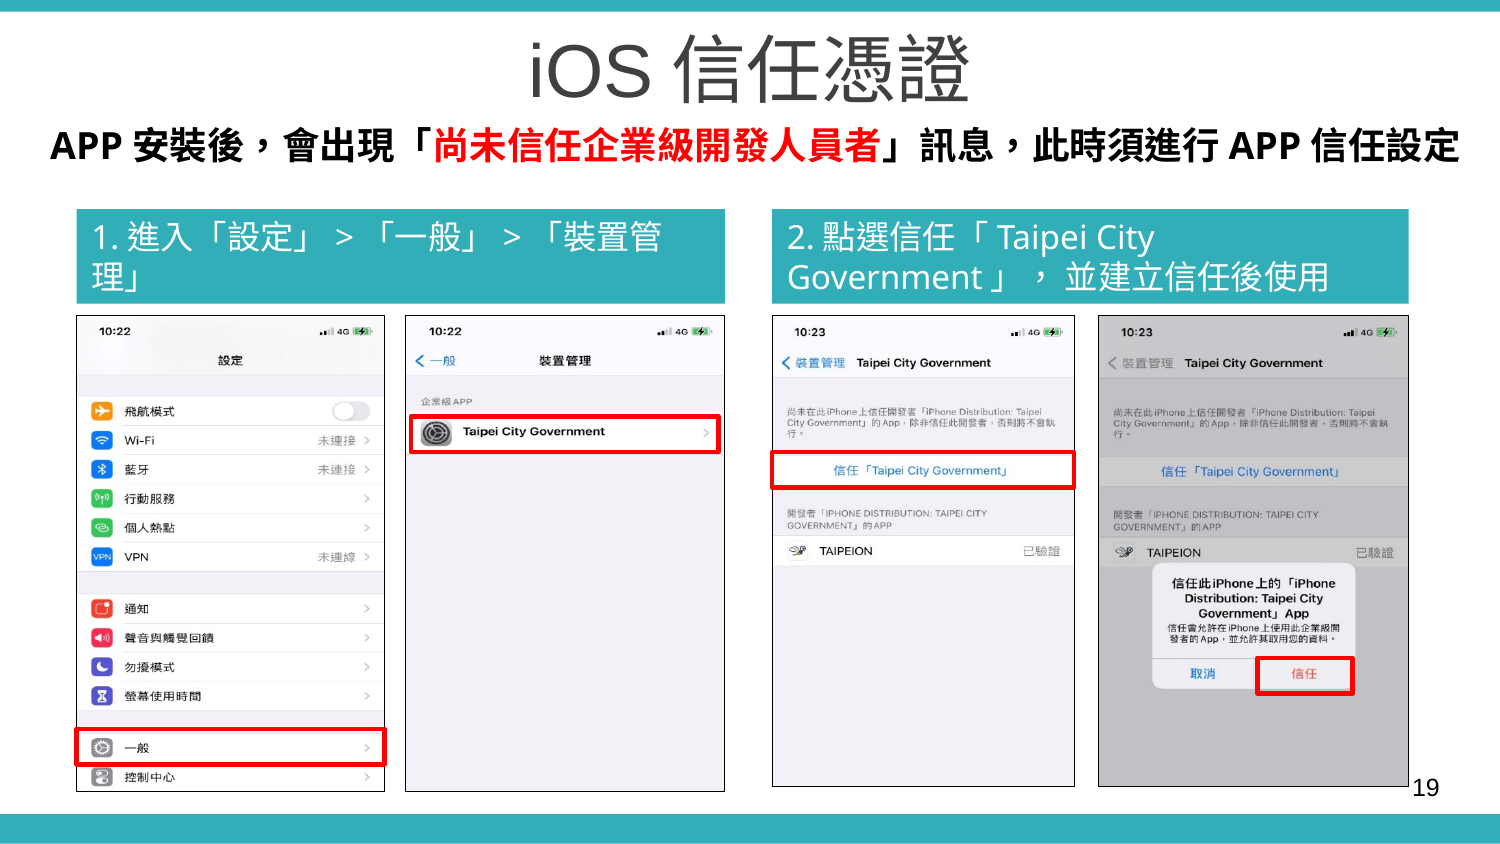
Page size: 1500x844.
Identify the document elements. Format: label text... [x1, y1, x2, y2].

text_box 19 [1397, 764, 1500, 810]
text_box 2.點選信任「Taipei City Government」， 並建立信任後使用 [770, 207, 1411, 306]
list iOS信任憑證 [0, 20, 1500, 115]
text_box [404, 315, 725, 793]
text_box 1.進入「設定」>「一般」>「裝置管理」 [75, 207, 727, 306]
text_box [1098, 315, 1409, 787]
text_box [771, 315, 1075, 787]
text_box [76, 315, 385, 793]
text_box APP安裝後，會出現「尚未信任企業級開發人員者」訊息，此時須進行APP信任設定 [35, 114, 1483, 175]
